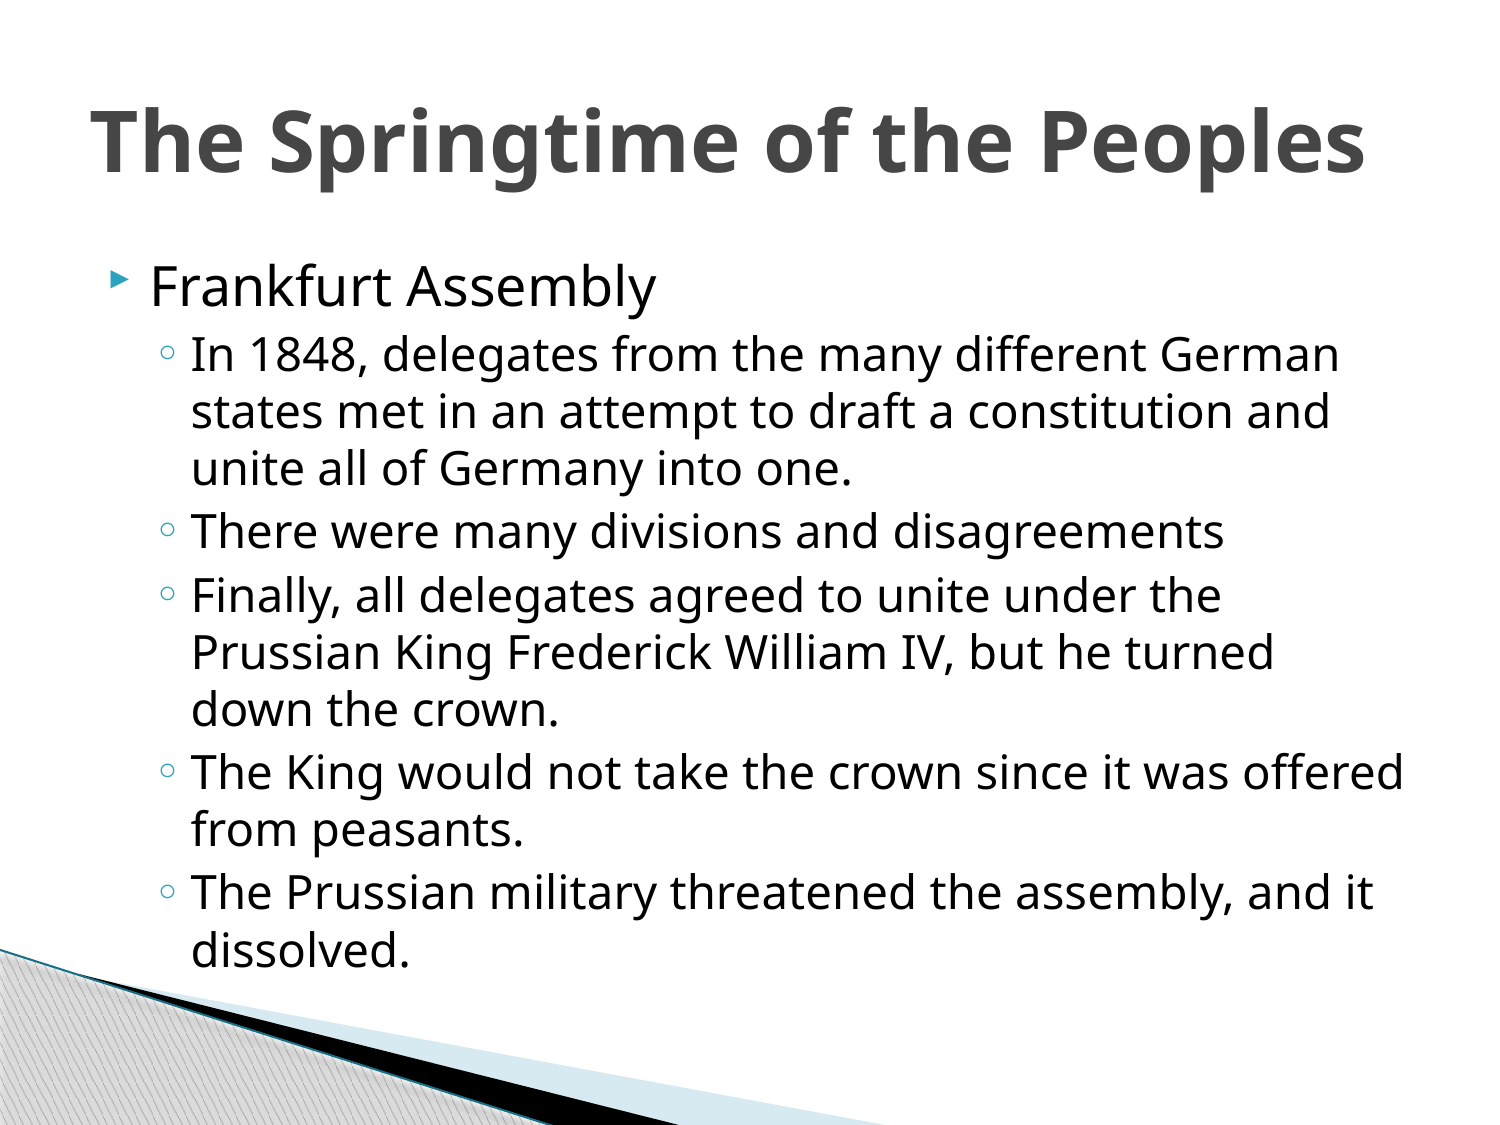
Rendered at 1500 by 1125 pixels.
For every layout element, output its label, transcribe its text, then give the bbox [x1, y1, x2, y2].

list Frankfurt Assembly In 1848, delegates from the many different German states met in an attempt to draft a constitution and unite all of Germany into one. There were many divisions and disagreements Finally, all delegates agreed to unite under the Prussian King Frederick William IV, but he turned down the crown. The King would not take the crown since it was offered from peasants. The Prussian military threatened the assembly, and it dissolved. [75, 243, 1425, 986]
title The Springtime of the Peoples [75, 45, 1425, 233]
